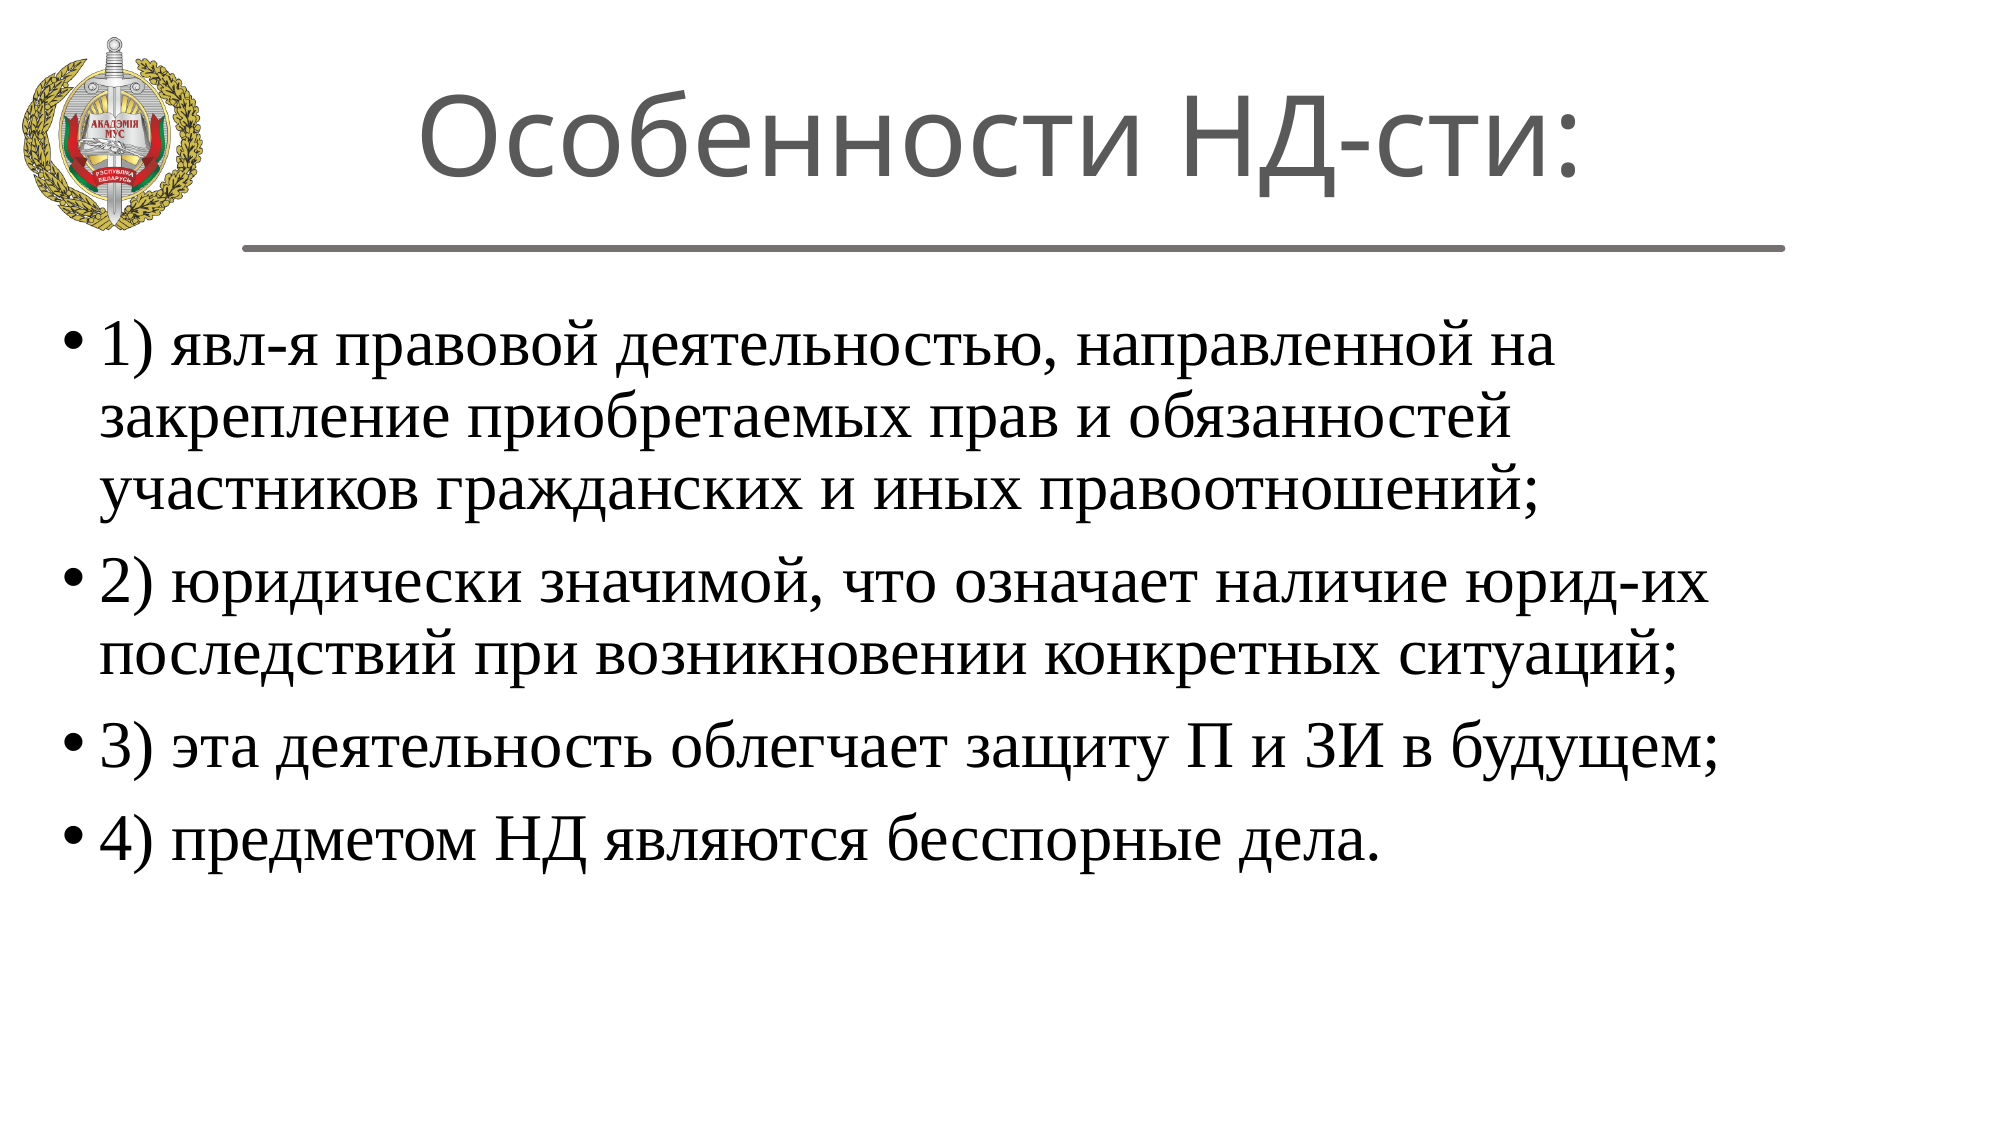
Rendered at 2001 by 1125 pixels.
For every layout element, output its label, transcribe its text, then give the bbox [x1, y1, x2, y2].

title Особенности НД-сти: [137, 30, 1863, 249]
picture [22, 37, 203, 231]
list 1) явл-я правовой деятельностью, направленной на закрепление приобретаемых прав и обязанностей участников гражданских и иных правоотношений; 2) юридически значимой, что означает наличие юрид-их последствий при возникновении конкретных ситуаций; 3) эта деятельность облегчает защиту П и ЗИ в будущем; 4) предметом НД являются бесспорные дела. [46, 299, 1854, 1083]
